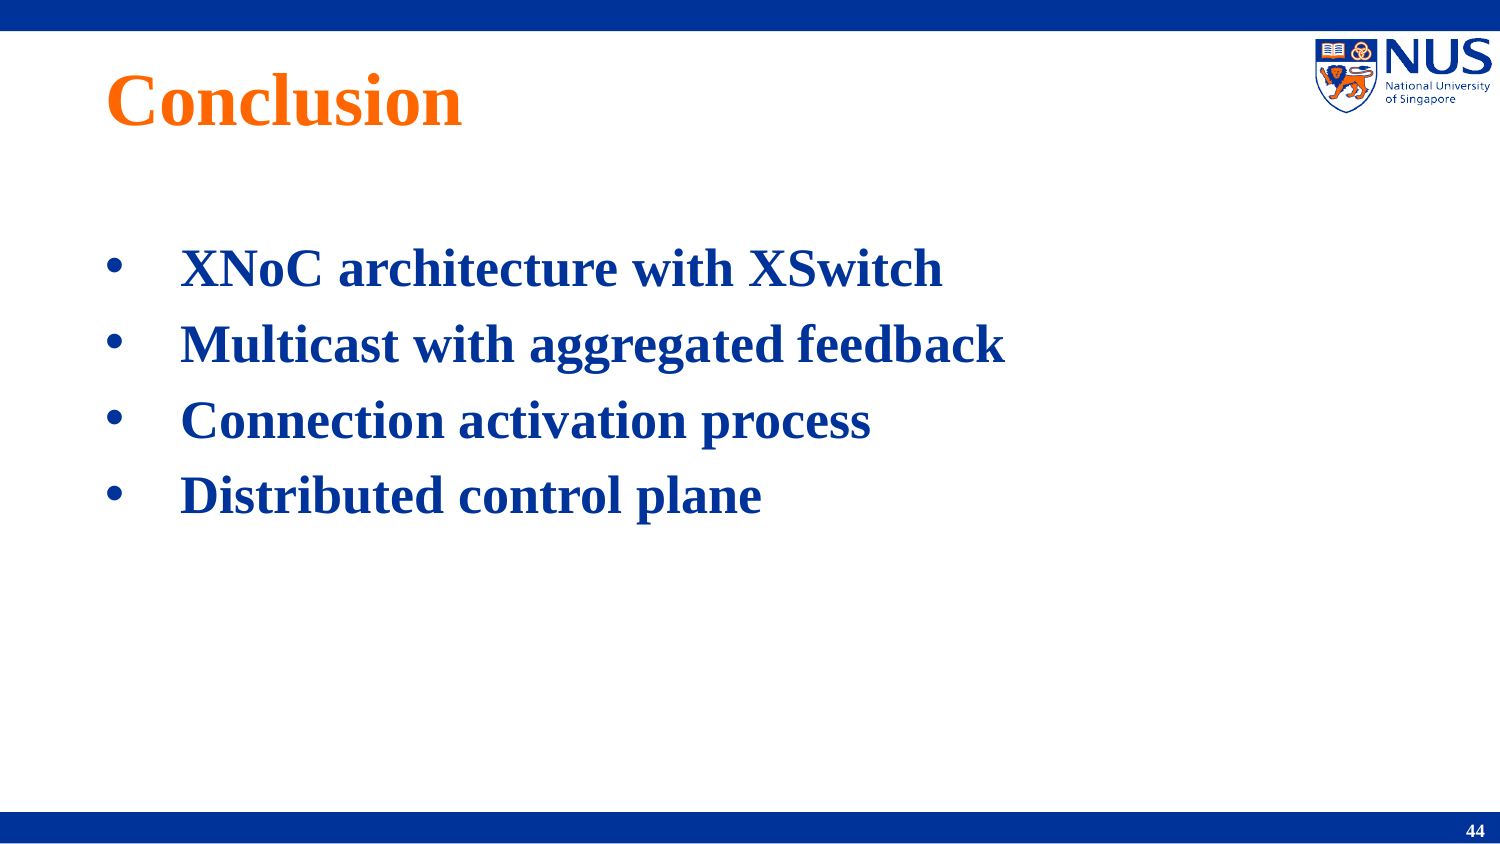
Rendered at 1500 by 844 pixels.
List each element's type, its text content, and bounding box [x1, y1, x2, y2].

slide_number 44 [1187, 815, 1500, 844]
title Conclusion [90, 31, 1160, 160]
list XNoC architecture with XSwitch Multicast with aggregated feedback Connection activation process Distributed control plane [90, 225, 1366, 752]
picture [1308, 31, 1500, 119]
